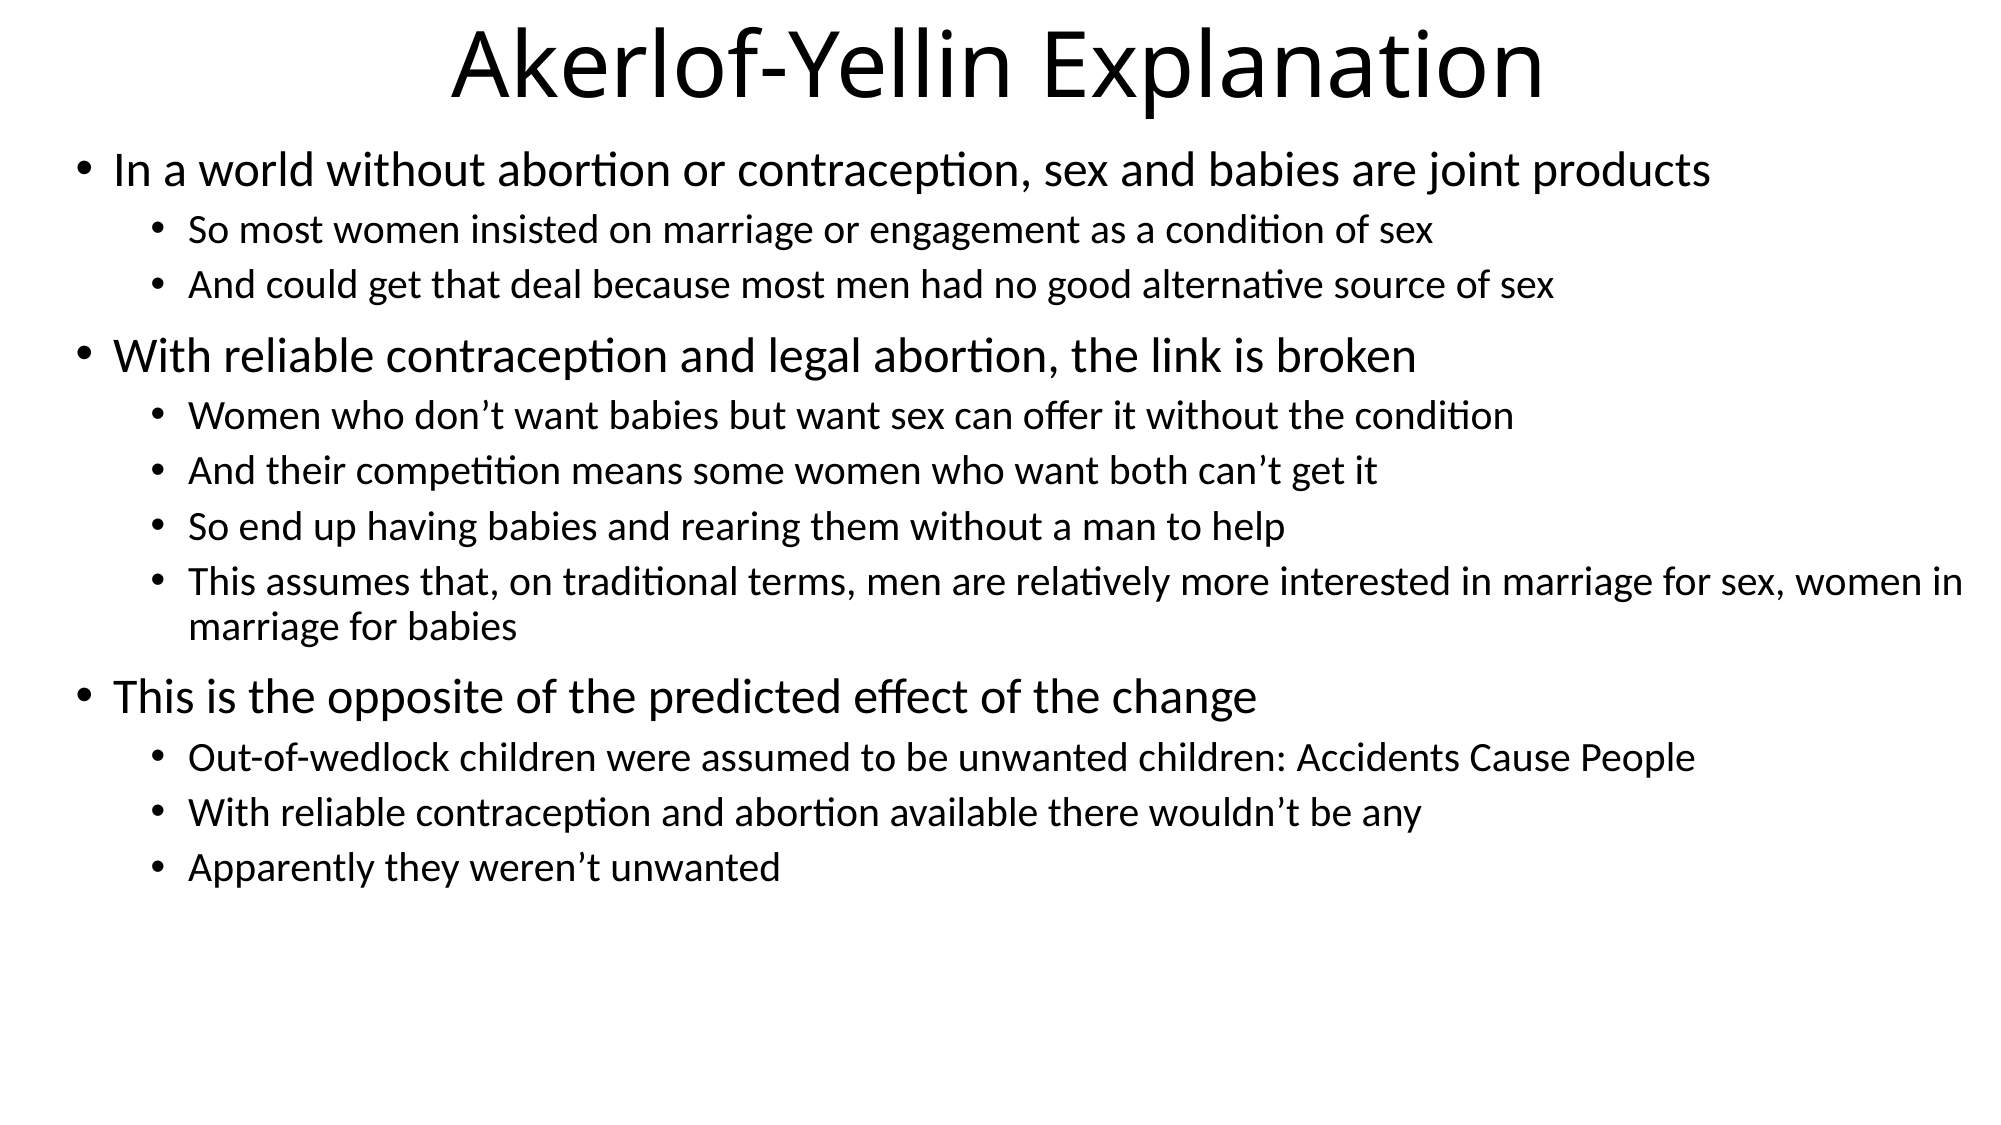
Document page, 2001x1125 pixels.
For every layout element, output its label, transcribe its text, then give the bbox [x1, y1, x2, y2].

title Akerlof-Yellin Explanation [137, 0, 1863, 135]
list In a world without abortion or contraception, sex and babies are joint products So most women insisted on marriage or engagement as a condition of sex And could get that deal because most men had no good alternative source of sex With reliable contraception and legal abortion, the link is broken Women who don’t want babies but want sex can offer it without the condition And their competition means some women who want both can’t get it So end up having babies and rearing them without a man to help This assumes that, on traditional terms, men are relatively more interested in marriage for sex, women in marriage for babies This is the opposite of the predicted effect of the change Out-of-wedlock children were assumed to be unwanted children: Accidents Cause People With reliable contraception and abortion available there wouldn’t be any Apparently they weren’t unwanted [60, 135, 2000, 1125]
